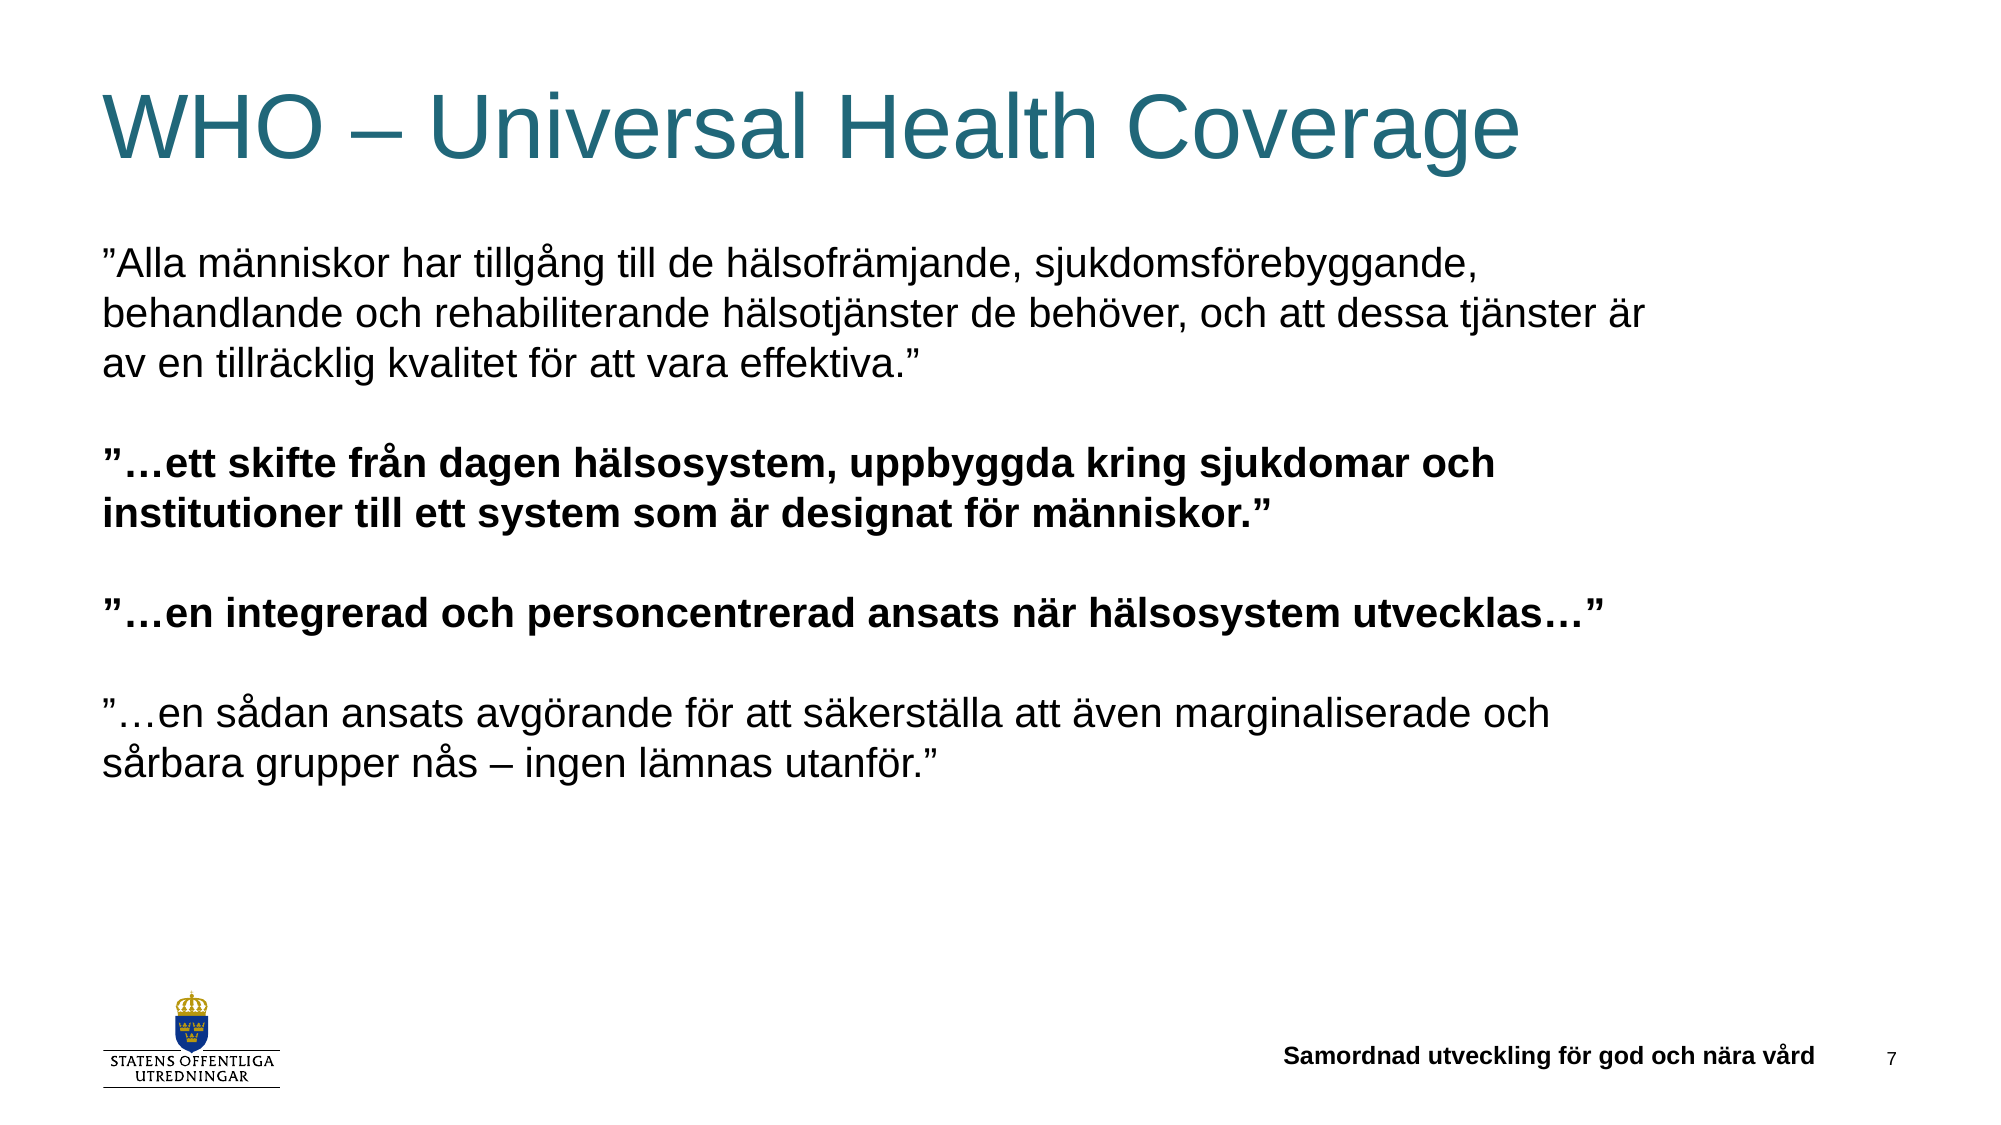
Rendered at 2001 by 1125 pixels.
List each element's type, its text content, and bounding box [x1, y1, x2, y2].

title WHO – Universal Health Coverage [102, 59, 1898, 228]
list ”Alla människor har tillgång till de hälsofrämjande, sjukdomsförebyggande, behandlande och rehabiliterande hälsotjänster de behöver, och att dessa tjänster är av en tillräcklig kvalitet för att vara effektiva.” ”…ett skifte från dagen hälsosystem, uppbyggda kring sjukdomar och institutioner till ett system som är designat för människor.” ”…en integrerad och personcentrerad ansats när hälsosystem utvecklas…” ”…en sådan ansats avgörande för att säkerställa att även marginaliserade och sårbara grupper nås – ingen lämnas utanför.” [102, 227, 2000, 1007]
slide_number 7 [1817, 1034, 1898, 1070]
footer Samordnad utveckling för god och nära vård [340, 1034, 1817, 1070]
